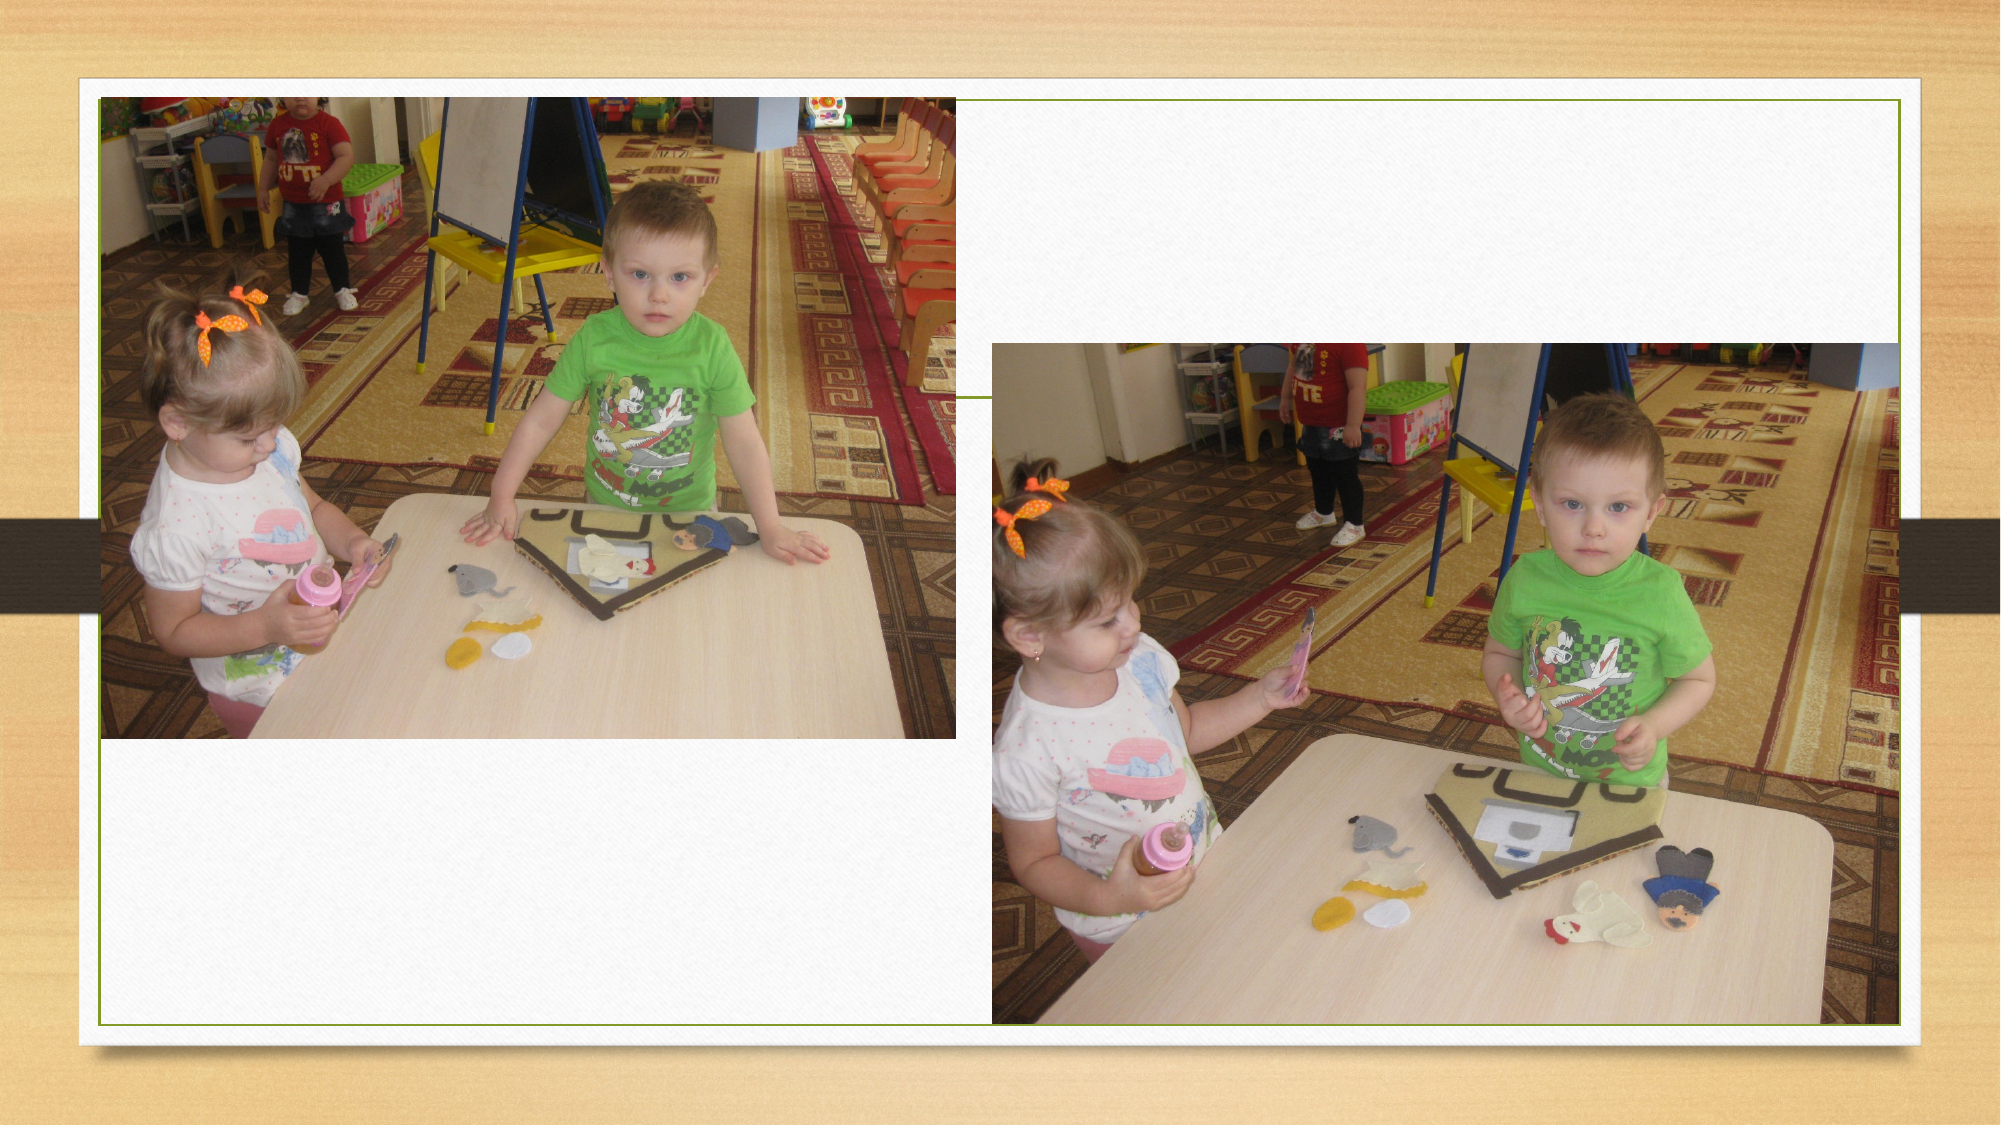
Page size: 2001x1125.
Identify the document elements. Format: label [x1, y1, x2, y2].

picture [0, 0, 2001, 1125]
list [100, 97, 956, 739]
